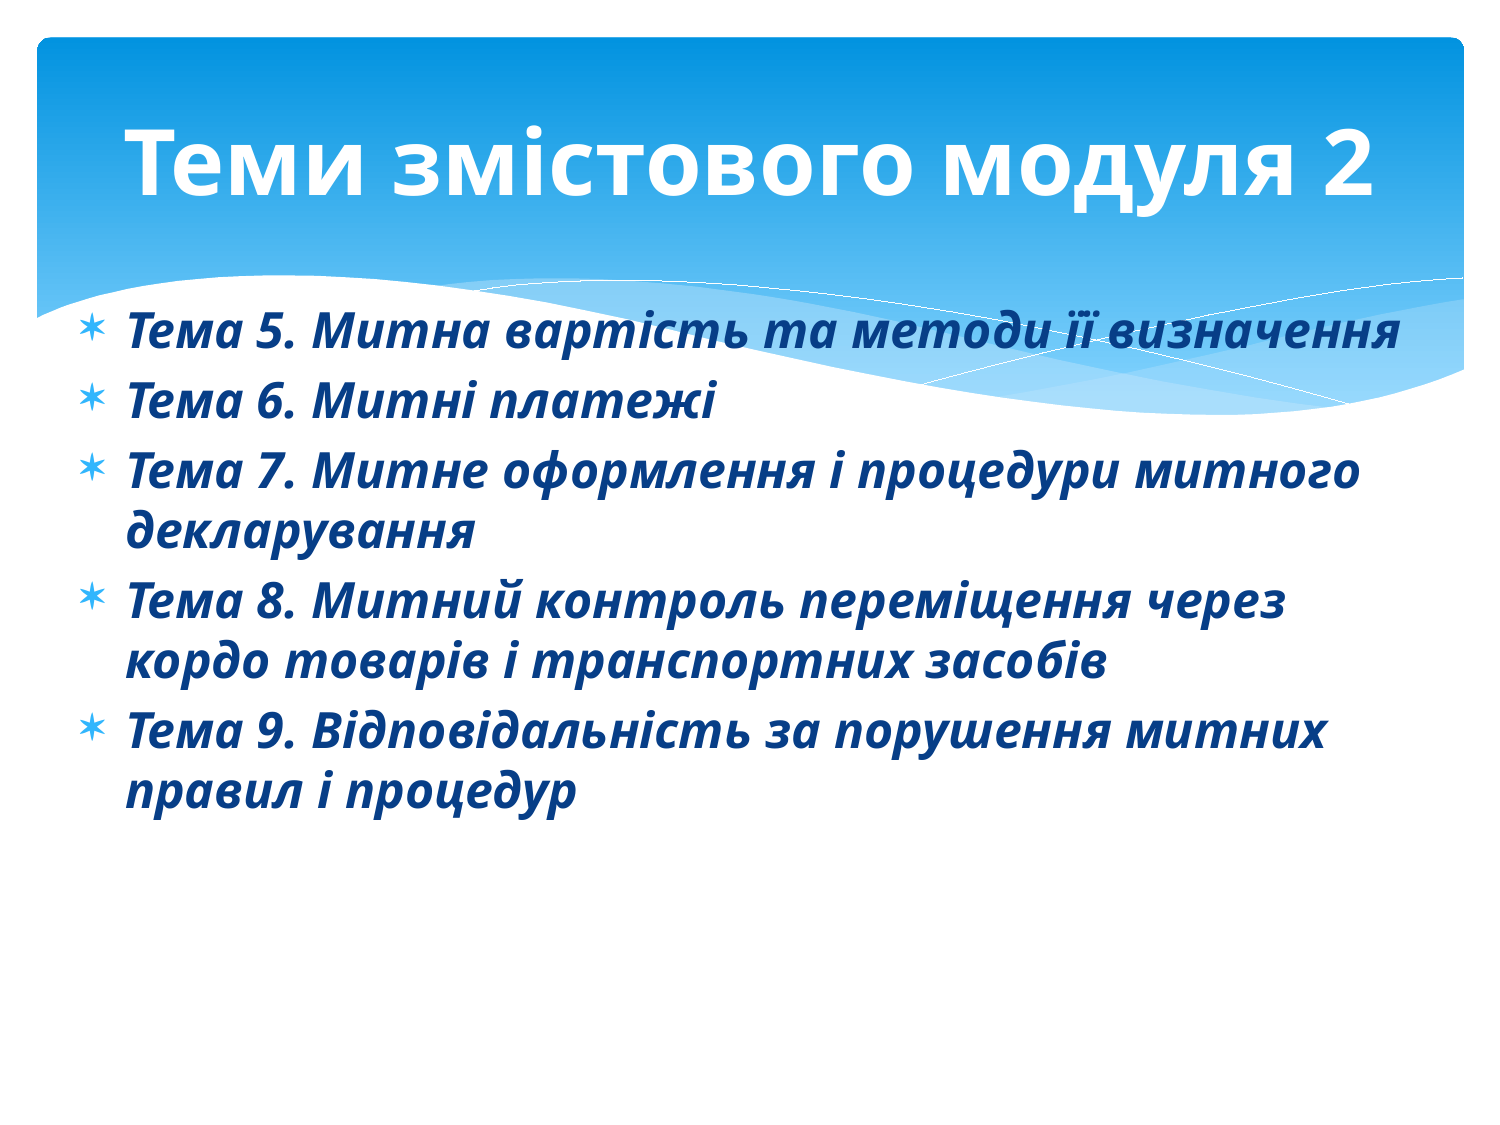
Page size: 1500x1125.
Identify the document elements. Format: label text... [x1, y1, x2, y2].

title Теми змістового модуля 2 [75, 55, 1425, 261]
list Тема 5. Митна вартість та методи її визначення Тема 6. Митні платежі Тема 7. Митне оформлення і процедури митного декларування Тема 8. Митний контроль переміщення через кордо товарів і транспортних засобів Тема 9. Відповідальність за порушення митних правил і процедур [64, 290, 1459, 1035]
